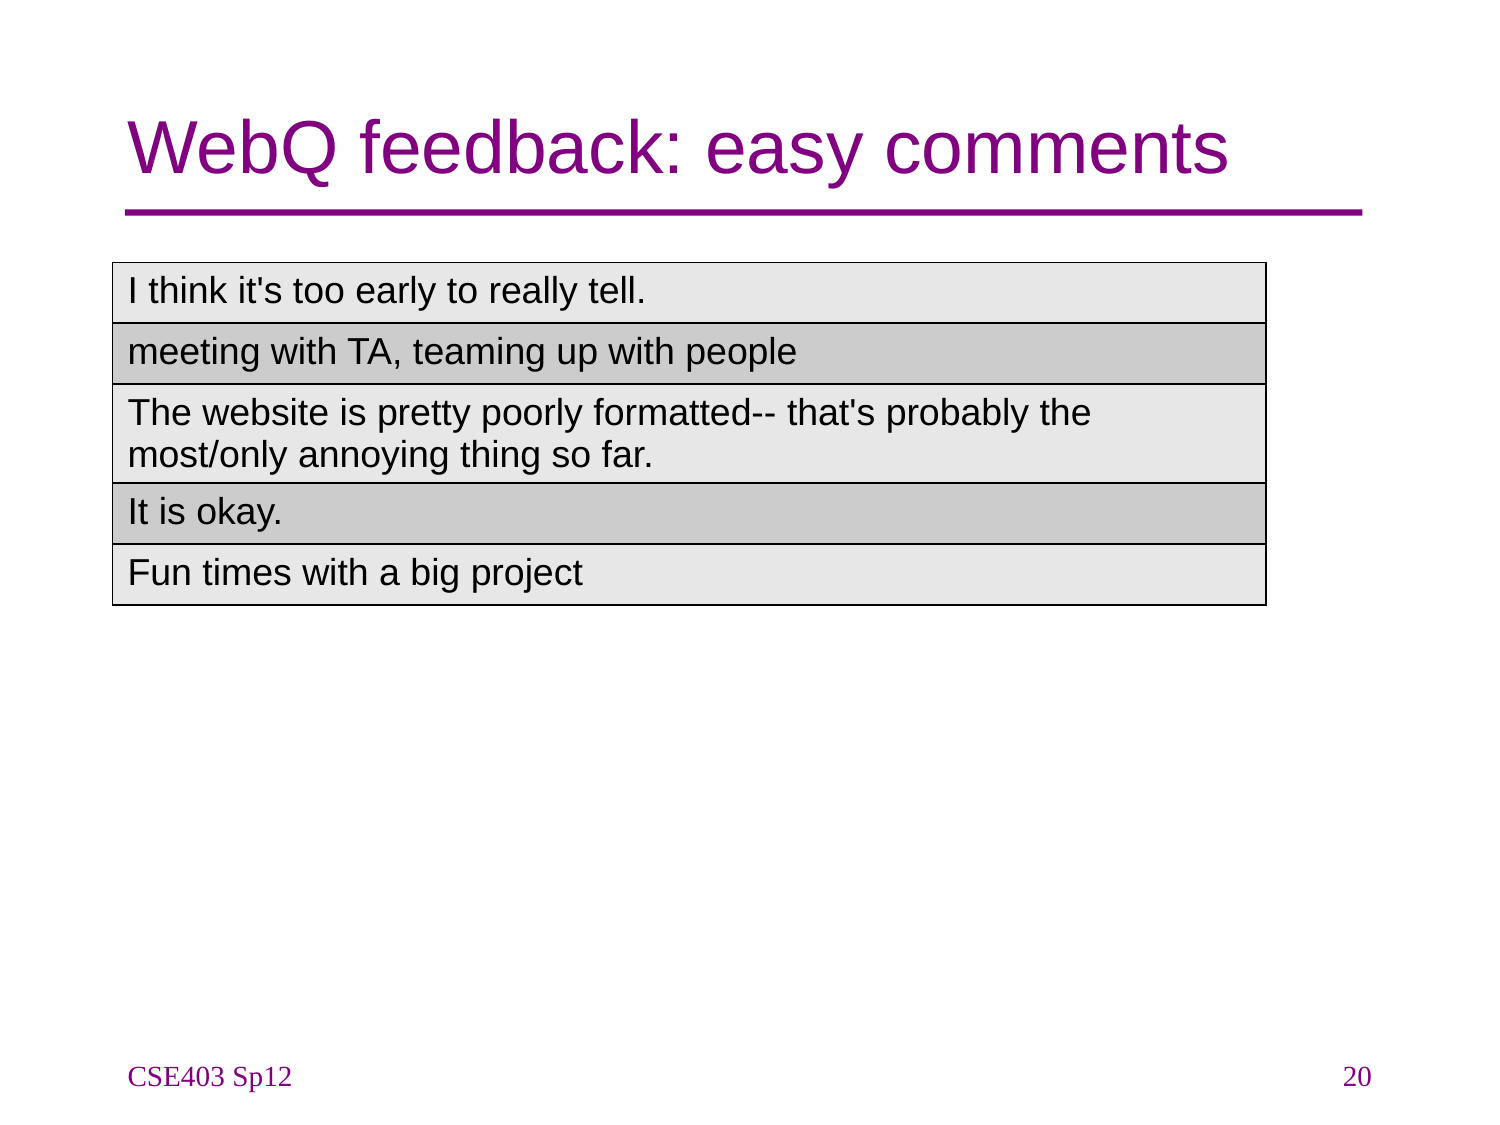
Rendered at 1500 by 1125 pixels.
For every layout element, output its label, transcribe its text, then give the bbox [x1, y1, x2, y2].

table_cell The website is pretty poorly formatted-- that's probably the most/only annoying thing so far. [113, 385, 1265, 482]
slide_number CSE403 Sp12 [112, 1049, 426, 1125]
slide_number 20 [1074, 1049, 1388, 1125]
table_cell meeting with TA, teaming up with people [113, 324, 1265, 383]
table_header I think it's too early to really tell. [113, 263, 1265, 322]
table_cell It is okay. [113, 484, 1265, 543]
title WebQ feedback: easy comments [112, 49, 1388, 238]
table_cell Fun times with a big project [113, 545, 1265, 604]
